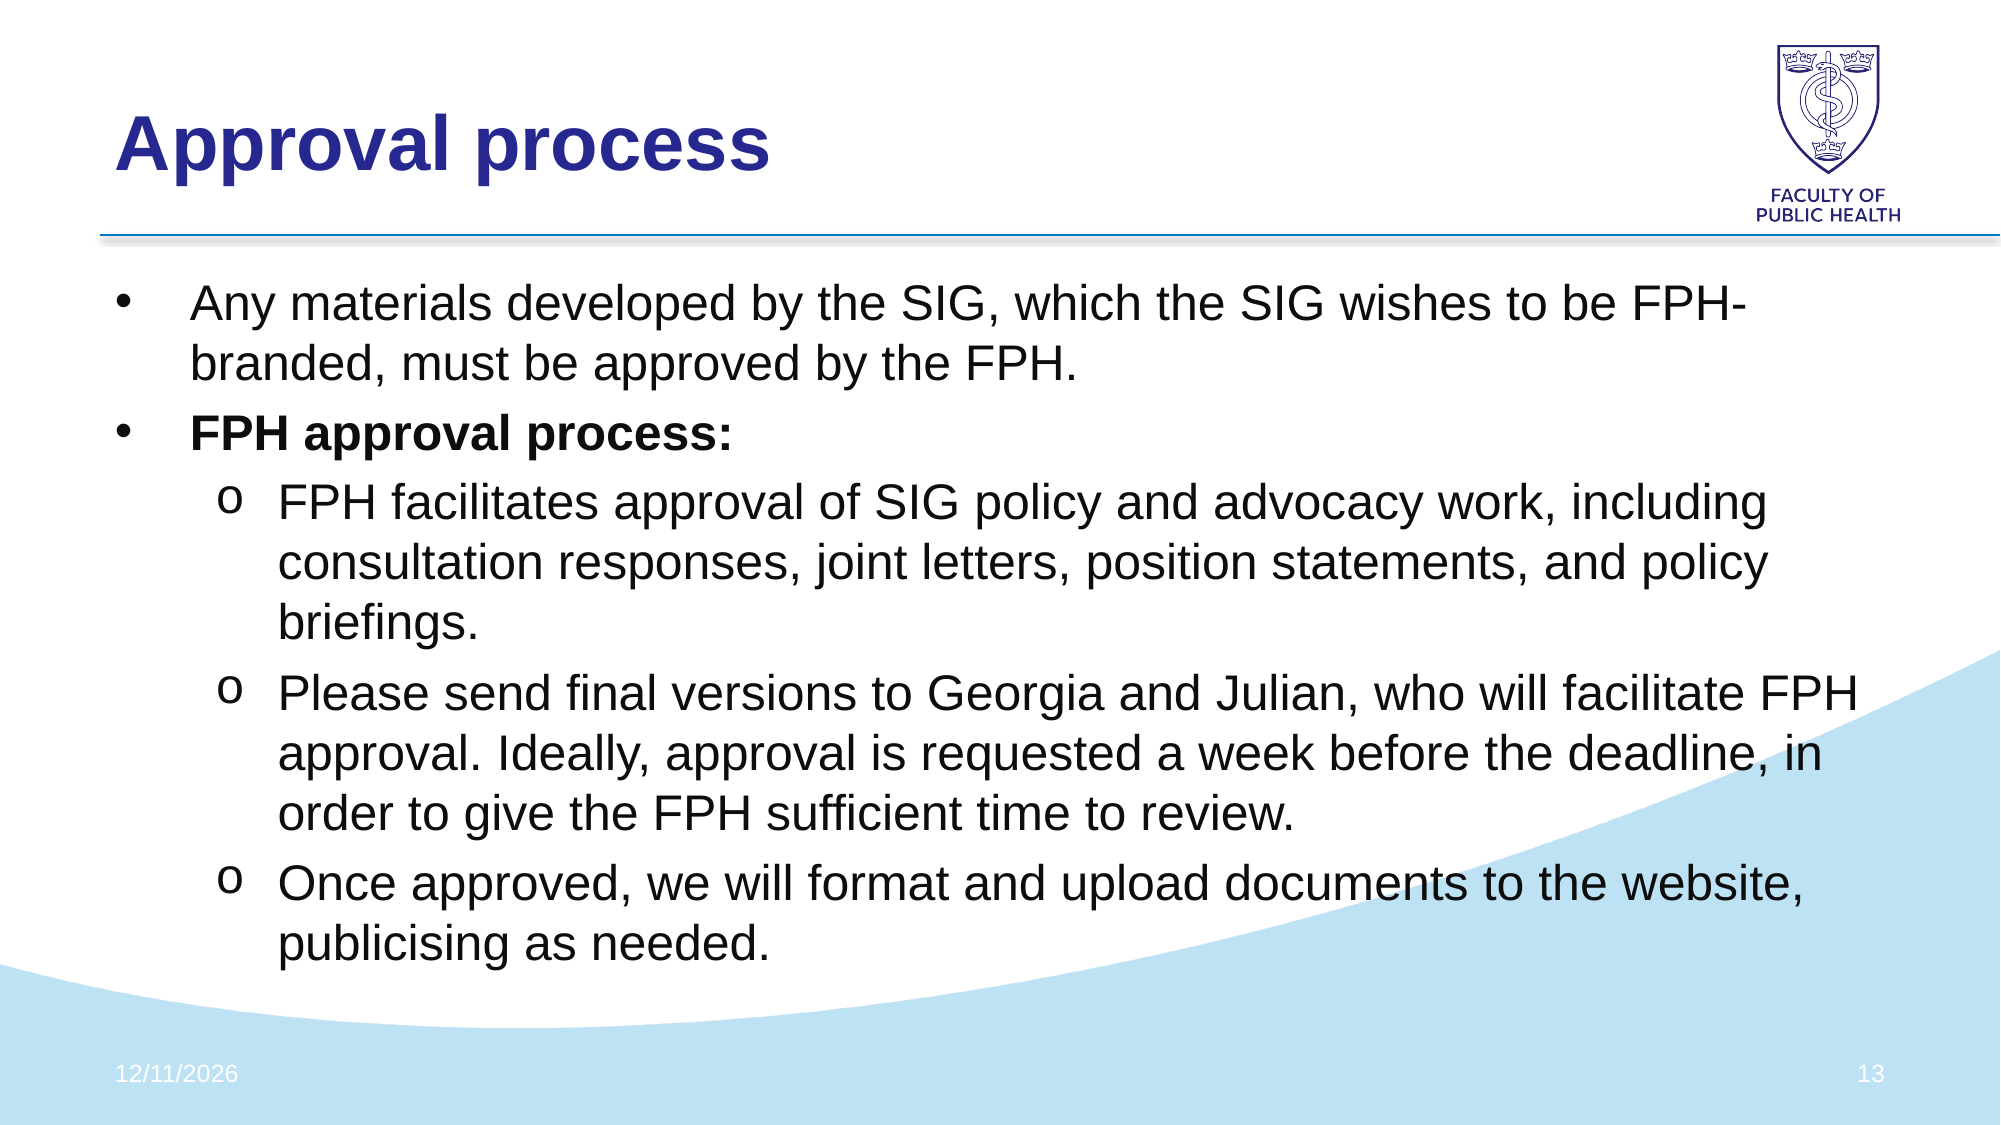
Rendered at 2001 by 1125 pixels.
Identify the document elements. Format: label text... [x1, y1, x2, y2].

list Any materials developed by the SIG, which the SIG wishes to be FPH-branded, must be approved by the FPH. FPH approval process: FPH facilitates approval of SIG policy and advocacy work, including consultation responses, joint letters, position statements, and policy briefings. Please send final versions to Georgia and Julian, who will facilitate FPH approval. Ideally, approval is requested a week before the deadline, in order to give the FPH sufficient time to review. Once approved, we will format and upload documents to the website, publicising as needed. [99, 262, 1900, 1005]
slide_number 13 [1433, 1042, 1900, 1103]
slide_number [99, 1042, 567, 1103]
title Approval process [99, 45, 1717, 233]
picture [1757, 45, 1900, 222]
